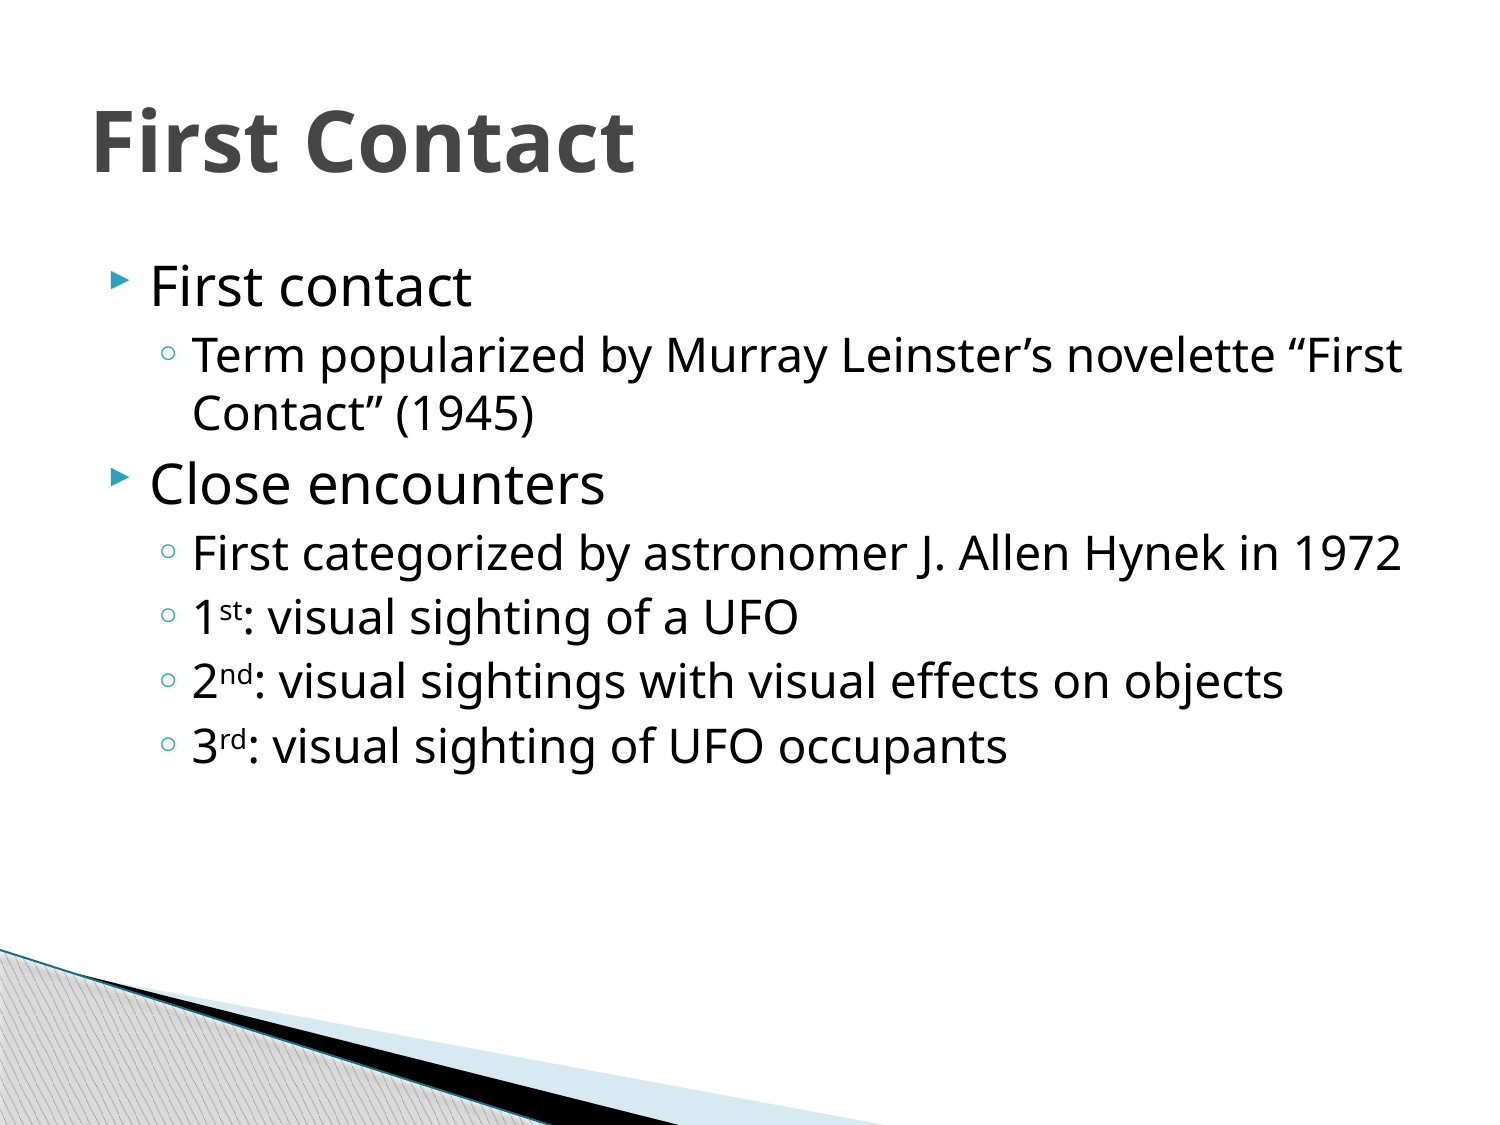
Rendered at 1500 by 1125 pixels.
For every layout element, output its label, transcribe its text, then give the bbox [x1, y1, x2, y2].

title First Contact [75, 45, 1425, 233]
list First contact Term popularized by Murray Leinster’s novelette “First Contact” (1945) Close encounters First categorized by astronomer J. Allen Hynek in 1972 1st: visual sighting of a UFO 2nd: visual sightings with visual effects on objects 3rd: visual sighting of UFO occupants [75, 243, 1425, 986]
